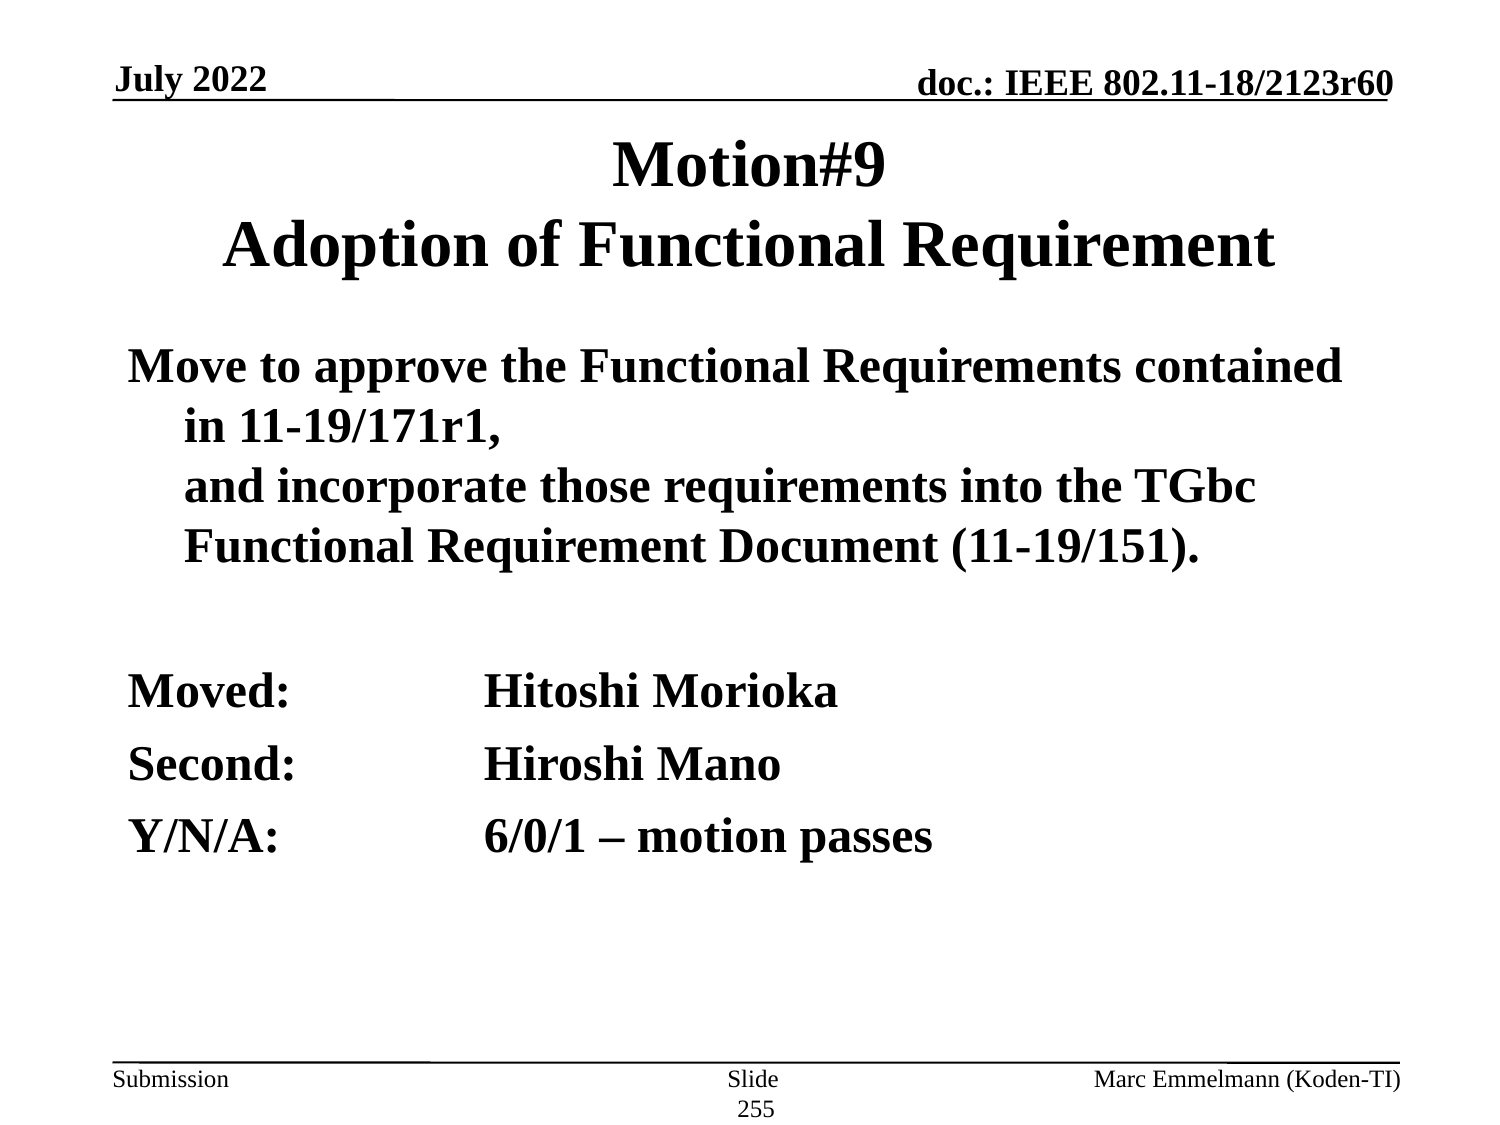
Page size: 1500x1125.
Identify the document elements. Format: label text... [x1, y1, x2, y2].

slide_number Slide 255 [712, 1061, 800, 1123]
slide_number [114, 54, 423, 100]
title Motion#9 Adoption of Functional Requirement [112, 112, 1388, 288]
list Move to approve the Functional Requirements contained in 11-19/171r1, and incorporate those requirements into the TGbc Functional Requirement Document (11-19/151). Moved: Hitoshi Morioka Second: Hiroshi Mano Y/N/A: 6/0/1 – motion passes [112, 324, 1388, 1000]
footer Marc Emmelmann (Koden-TI) [878, 1061, 1402, 1093]
